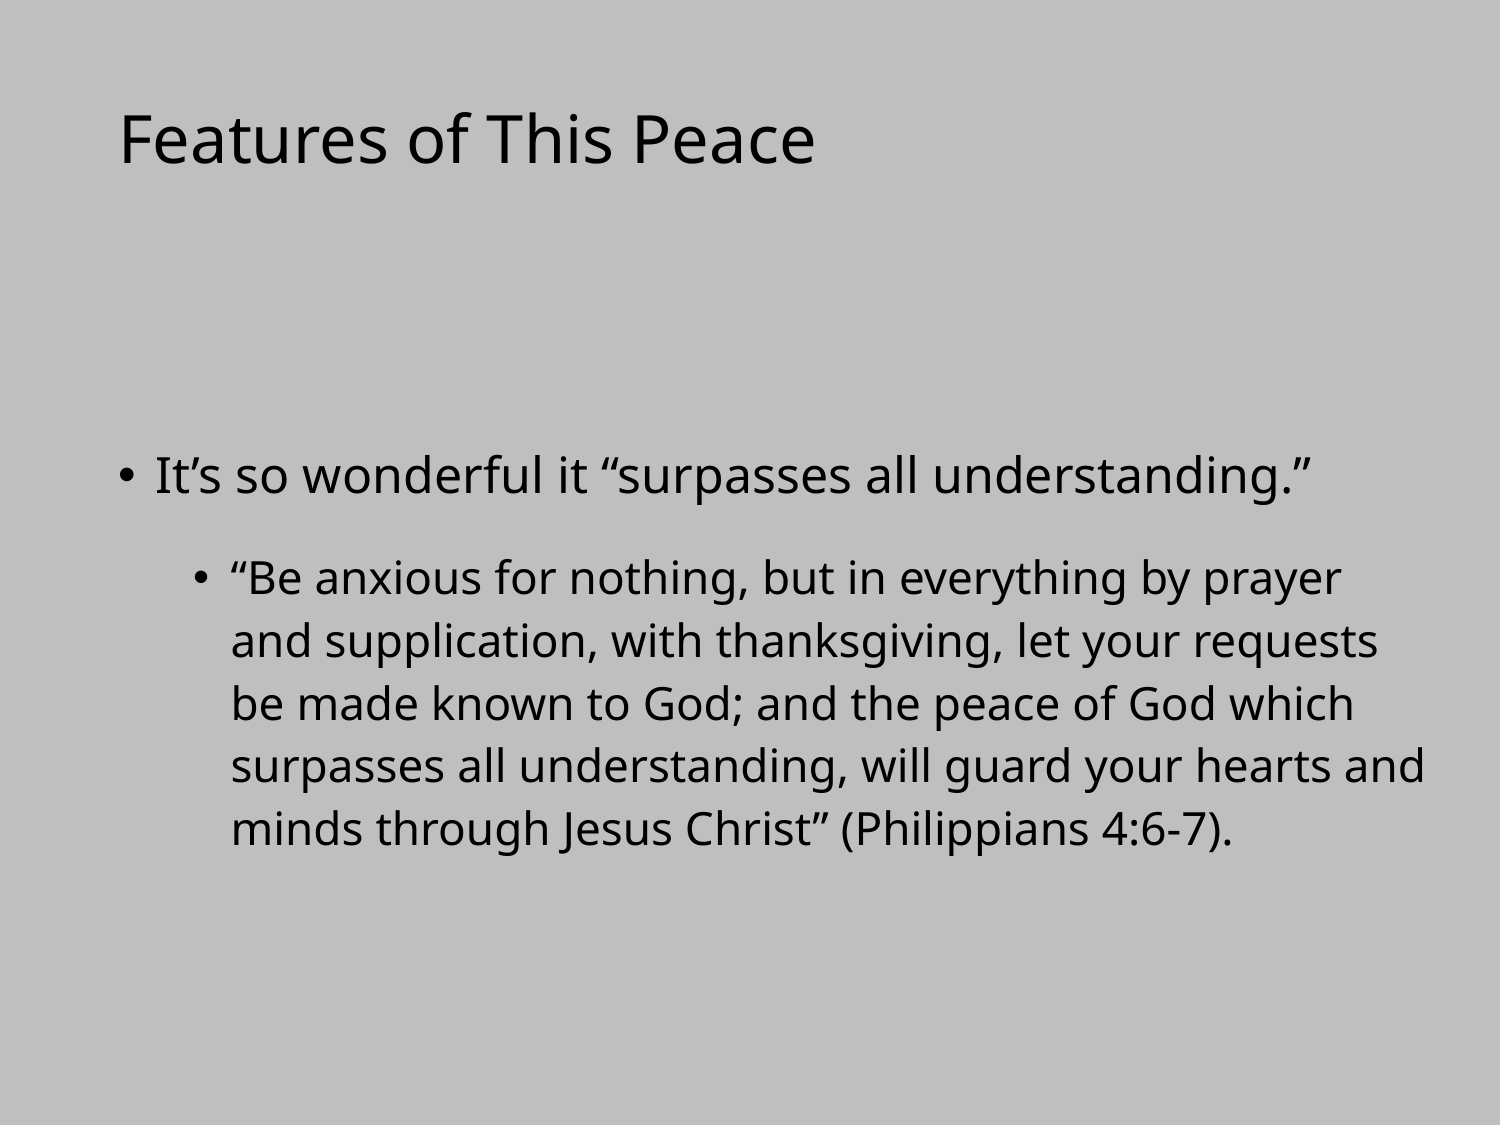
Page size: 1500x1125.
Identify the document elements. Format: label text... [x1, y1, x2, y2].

title Features of This Peace [103, 59, 1397, 225]
list It’s so wonderful it “surpasses all understanding.” “Be anxious for nothing, but in everything by prayer and supplication, with thanksgiving, let your requests be made known to God; and the peace of God which surpasses all understanding, will guard your hearts and minds through Jesus Christ” (Philippians 4:6-7). [103, 260, 1445, 1030]
